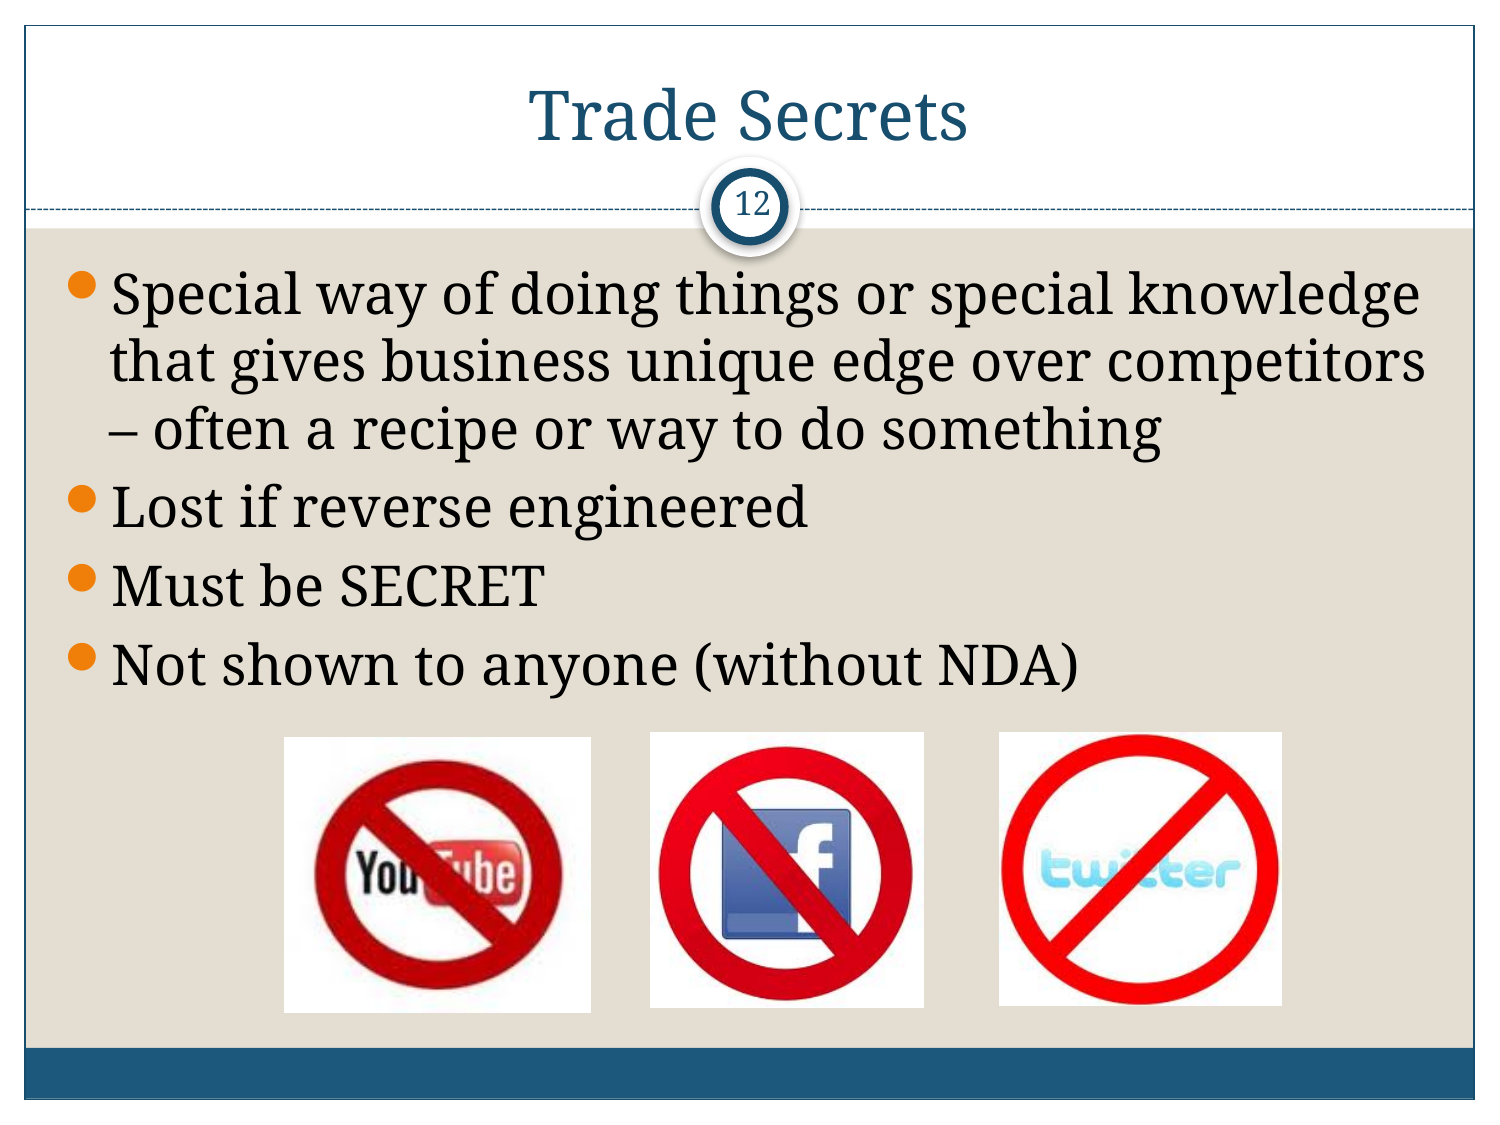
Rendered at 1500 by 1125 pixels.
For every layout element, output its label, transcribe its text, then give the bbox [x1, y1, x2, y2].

slide_number 11 [715, 168, 791, 241]
picture [999, 732, 1282, 1006]
picture [649, 732, 924, 1009]
list Special way of doing things or special knowledge that gives business unique edge over competitors – often a recipe or way to do something Lost if reverse engineered Must be SECRET Not shown to anyone (without NDA) [49, 250, 1445, 1001]
picture [284, 737, 591, 1013]
title Trade Secrets [49, 37, 1450, 162]
